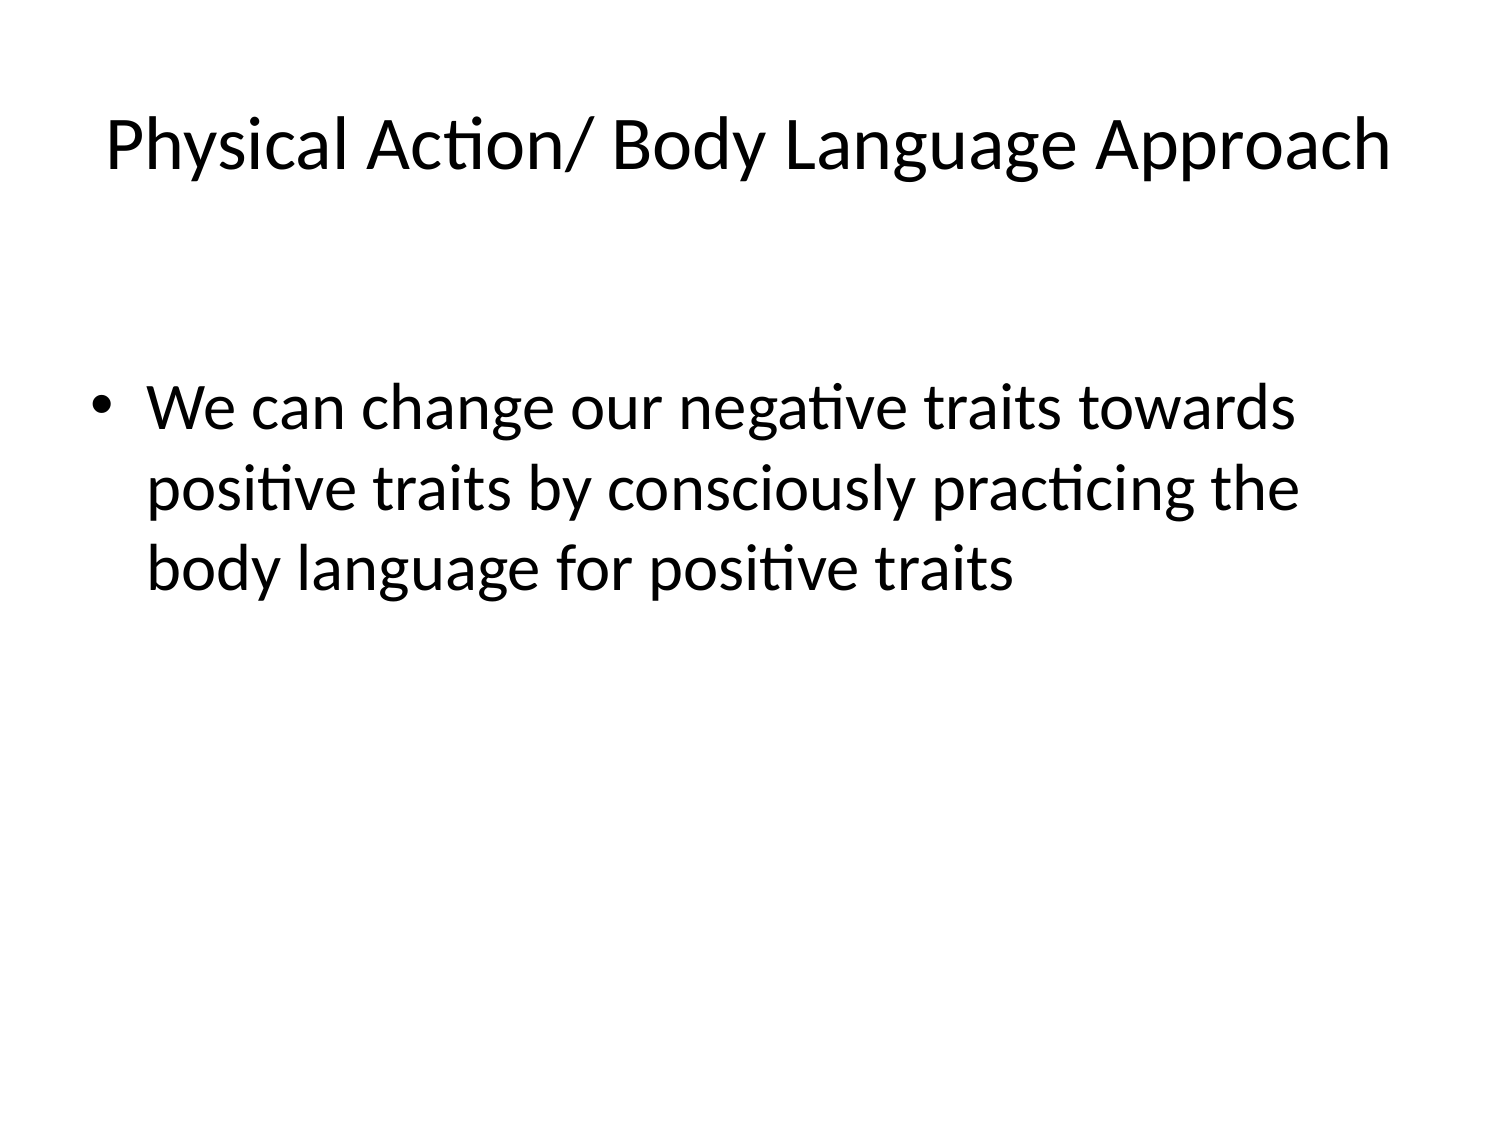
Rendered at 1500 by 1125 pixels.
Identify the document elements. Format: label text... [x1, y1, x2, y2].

list We can change our negative traits towards positive traits by consciously practicing the body language for positive traits [75, 262, 1425, 1005]
title Physical Action/ Body Language Approach [75, 45, 1425, 233]
